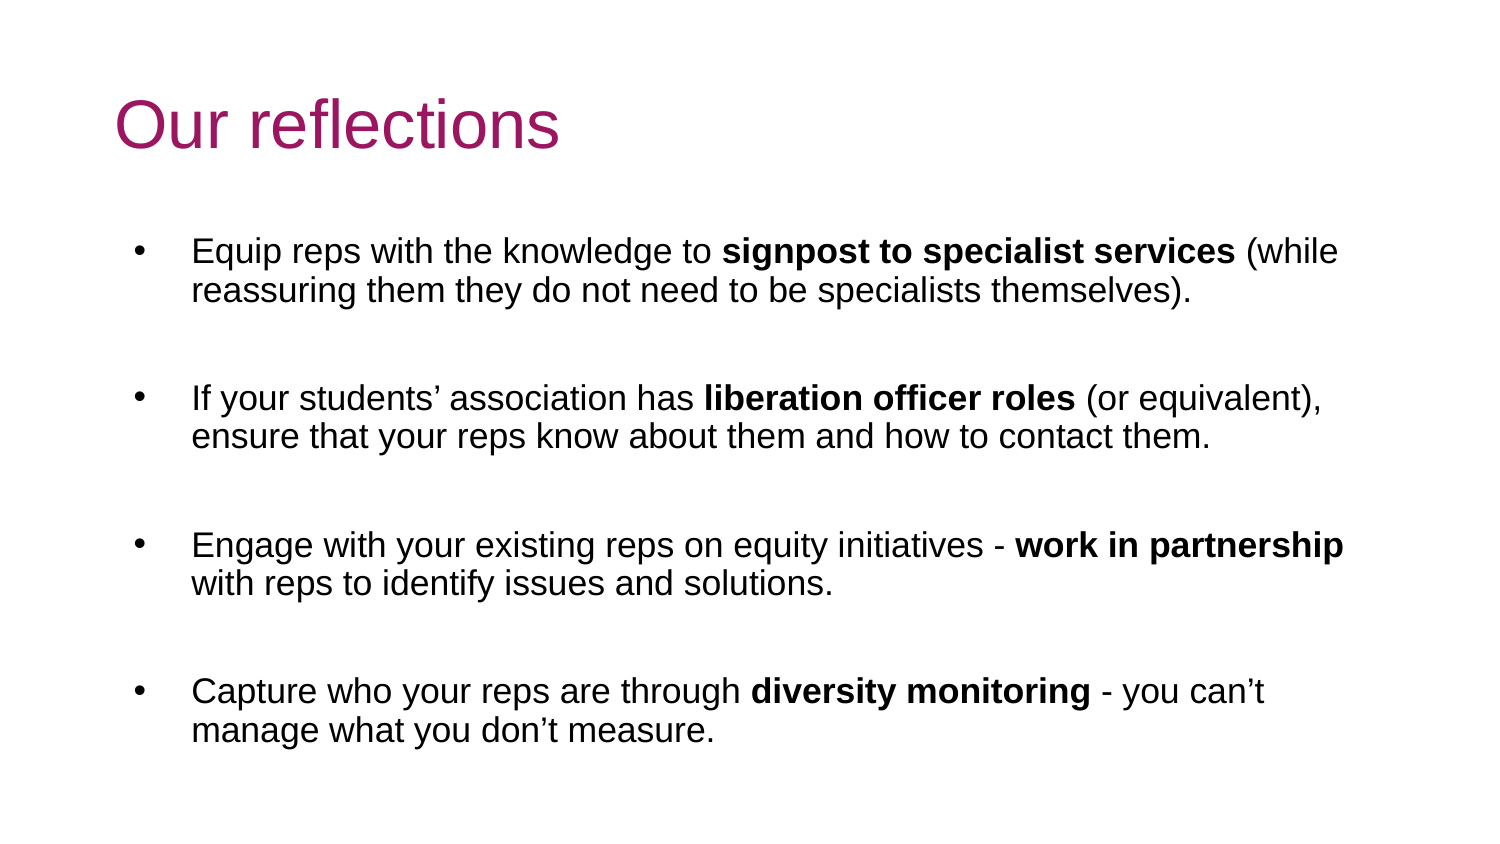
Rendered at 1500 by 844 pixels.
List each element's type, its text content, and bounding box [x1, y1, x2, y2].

title Our reflections [103, 44, 1397, 208]
list Equip reps with the knowledge to signpost to specialist services (while reassuring them they do not need to be specialists themselves). If your students’ association has liberation officer roles (or equivalent), ensure that your reps know about them and how to contact them. Engage with your existing reps on equity initiatives - work in partnership with reps to identify issues and solutions. Capture who your reps are through diversity monitoring - you can’t manage what you don’t measure. [103, 227, 1397, 763]
